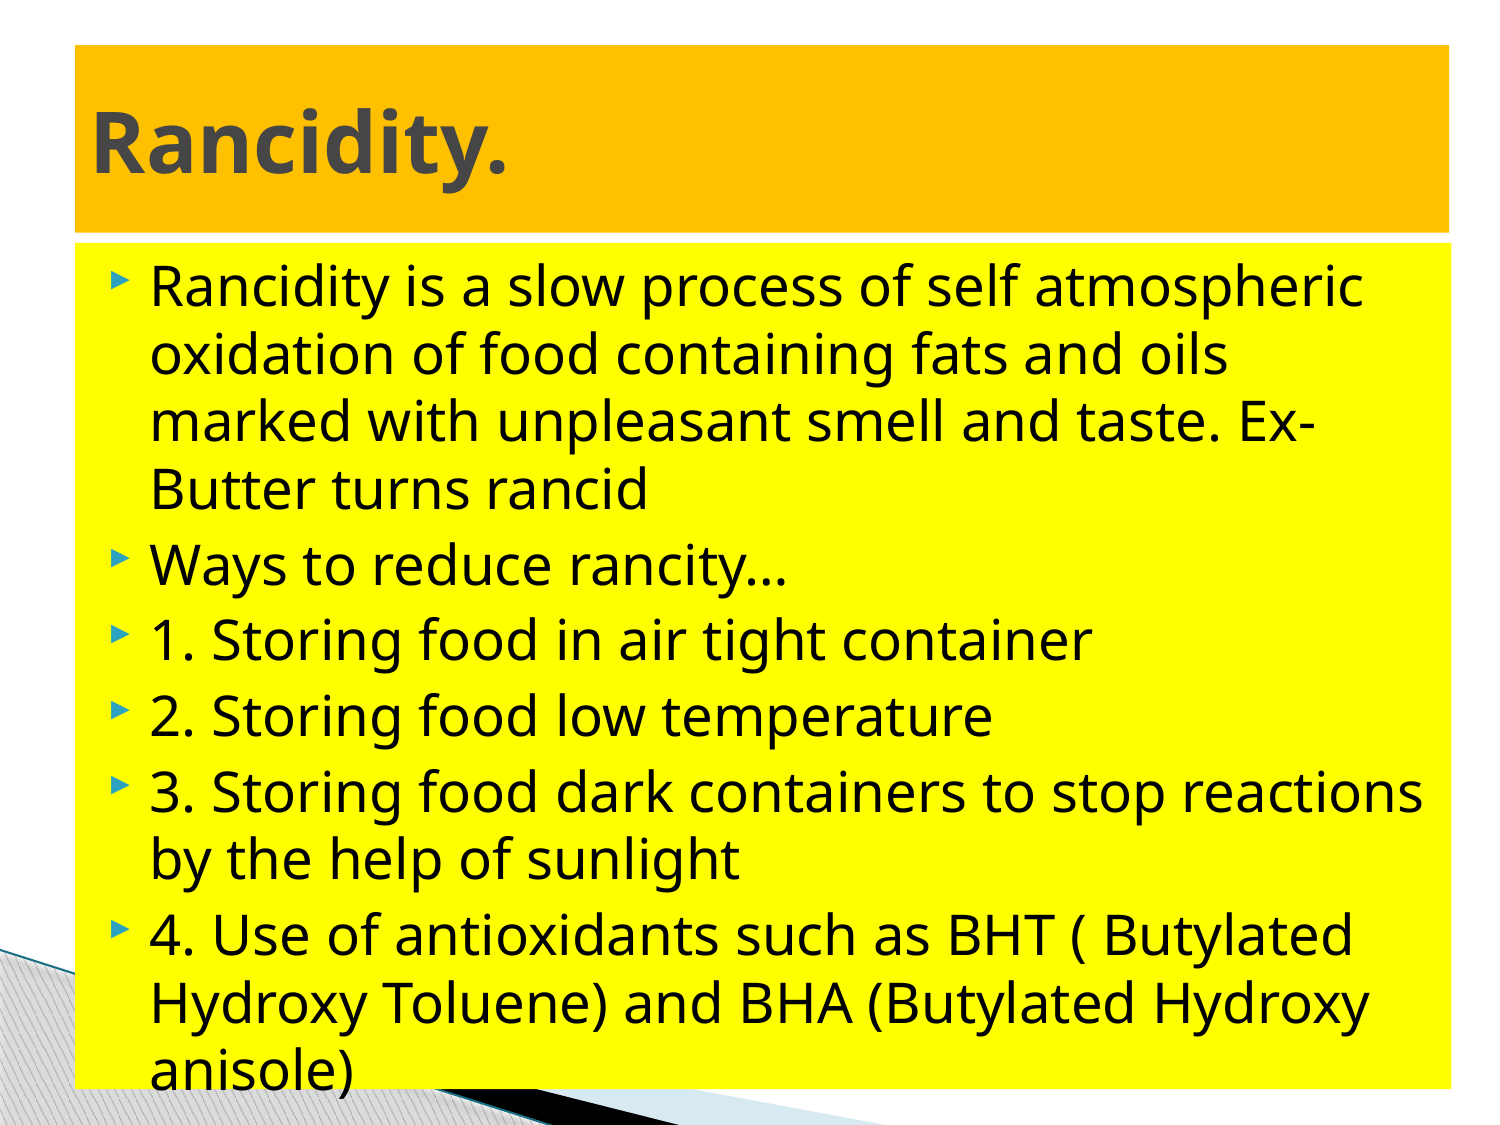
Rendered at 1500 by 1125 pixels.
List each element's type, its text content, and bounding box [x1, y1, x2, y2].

title Rancidity. [75, 45, 1450, 233]
list Rancidity is a slow process of self atmospheric oxidation of food containing fats and oils marked with unpleasant smell and taste. Ex- Butter turns rancid Ways to reduce rancity… 1. Storing food in air tight container 2. Storing food low temperature 3. Storing food dark containers to stop reactions by the help of sunlight 4. Use of antioxidants such as BHT ( Butylated Hydroxy Toluene) and BHA (Butylated Hydroxy anisole) [74, 242, 1452, 1090]
